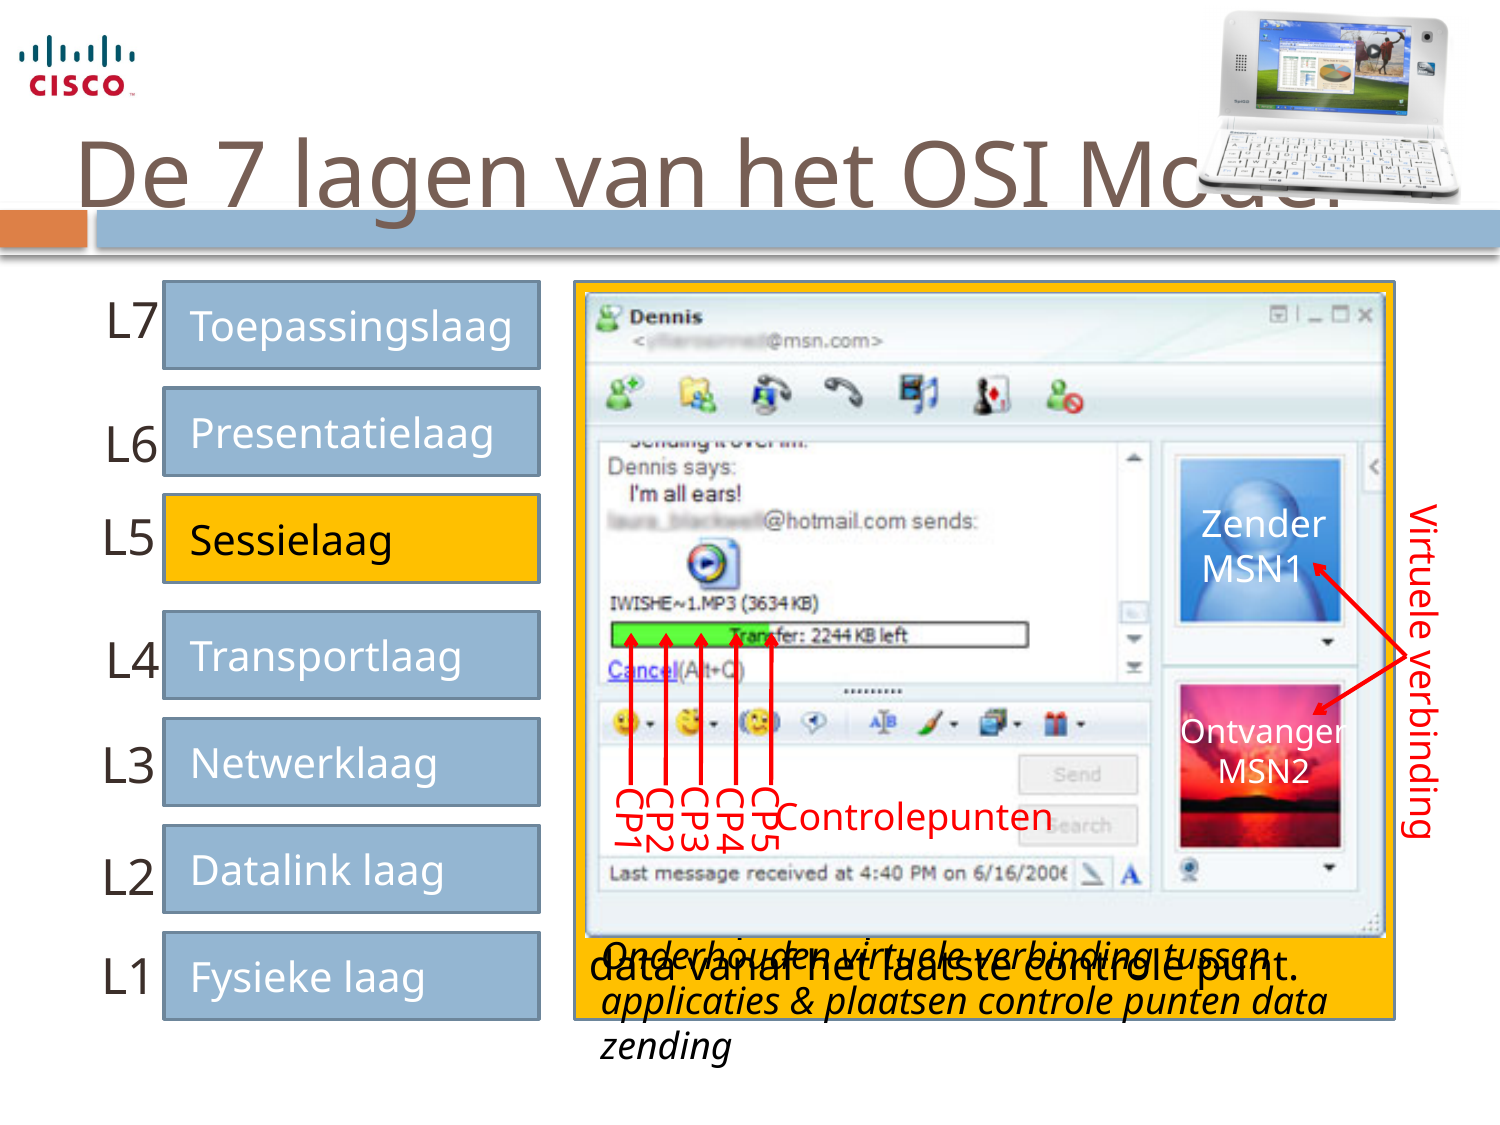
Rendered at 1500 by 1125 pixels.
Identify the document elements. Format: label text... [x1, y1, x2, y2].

title De 7 lagen van het OSI Model [58, 70, 1409, 271]
text_box L4 [90, 621, 157, 696]
text_box L7 [90, 281, 161, 356]
text_box L3 [86, 726, 157, 802]
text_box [585, 292, 1456, 1032]
text_box Deze laag wordt ook wel de toepassingsverbindingslaag genoemd. De sessie laag maakt de communcatie tussen twee dezelfde applicaties op verschillende clients mogelijk. Deze onderhoud namelijk een virtuele verbinding. Bij dataverzending voegt deze laag controlepunten toe. Stel je verzend 10mb en na 8mb te hebben verzonden stopt de verbinding ermee. Dan zoekt de sessielaag het laatste contolepunt op en herzend alleen de data vanaf het laatste controle punt. [573, 280, 1396, 1021]
text_box L2 [86, 838, 157, 913]
picture [1196, 6, 1468, 205]
picture [6, 0, 148, 137]
text_box [83, 210, 1434, 296]
text_box L1 [86, 937, 157, 1013]
text_box L5 [86, 498, 157, 574]
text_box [163, 280, 540, 1020]
text_box L6 [89, 404, 157, 480]
